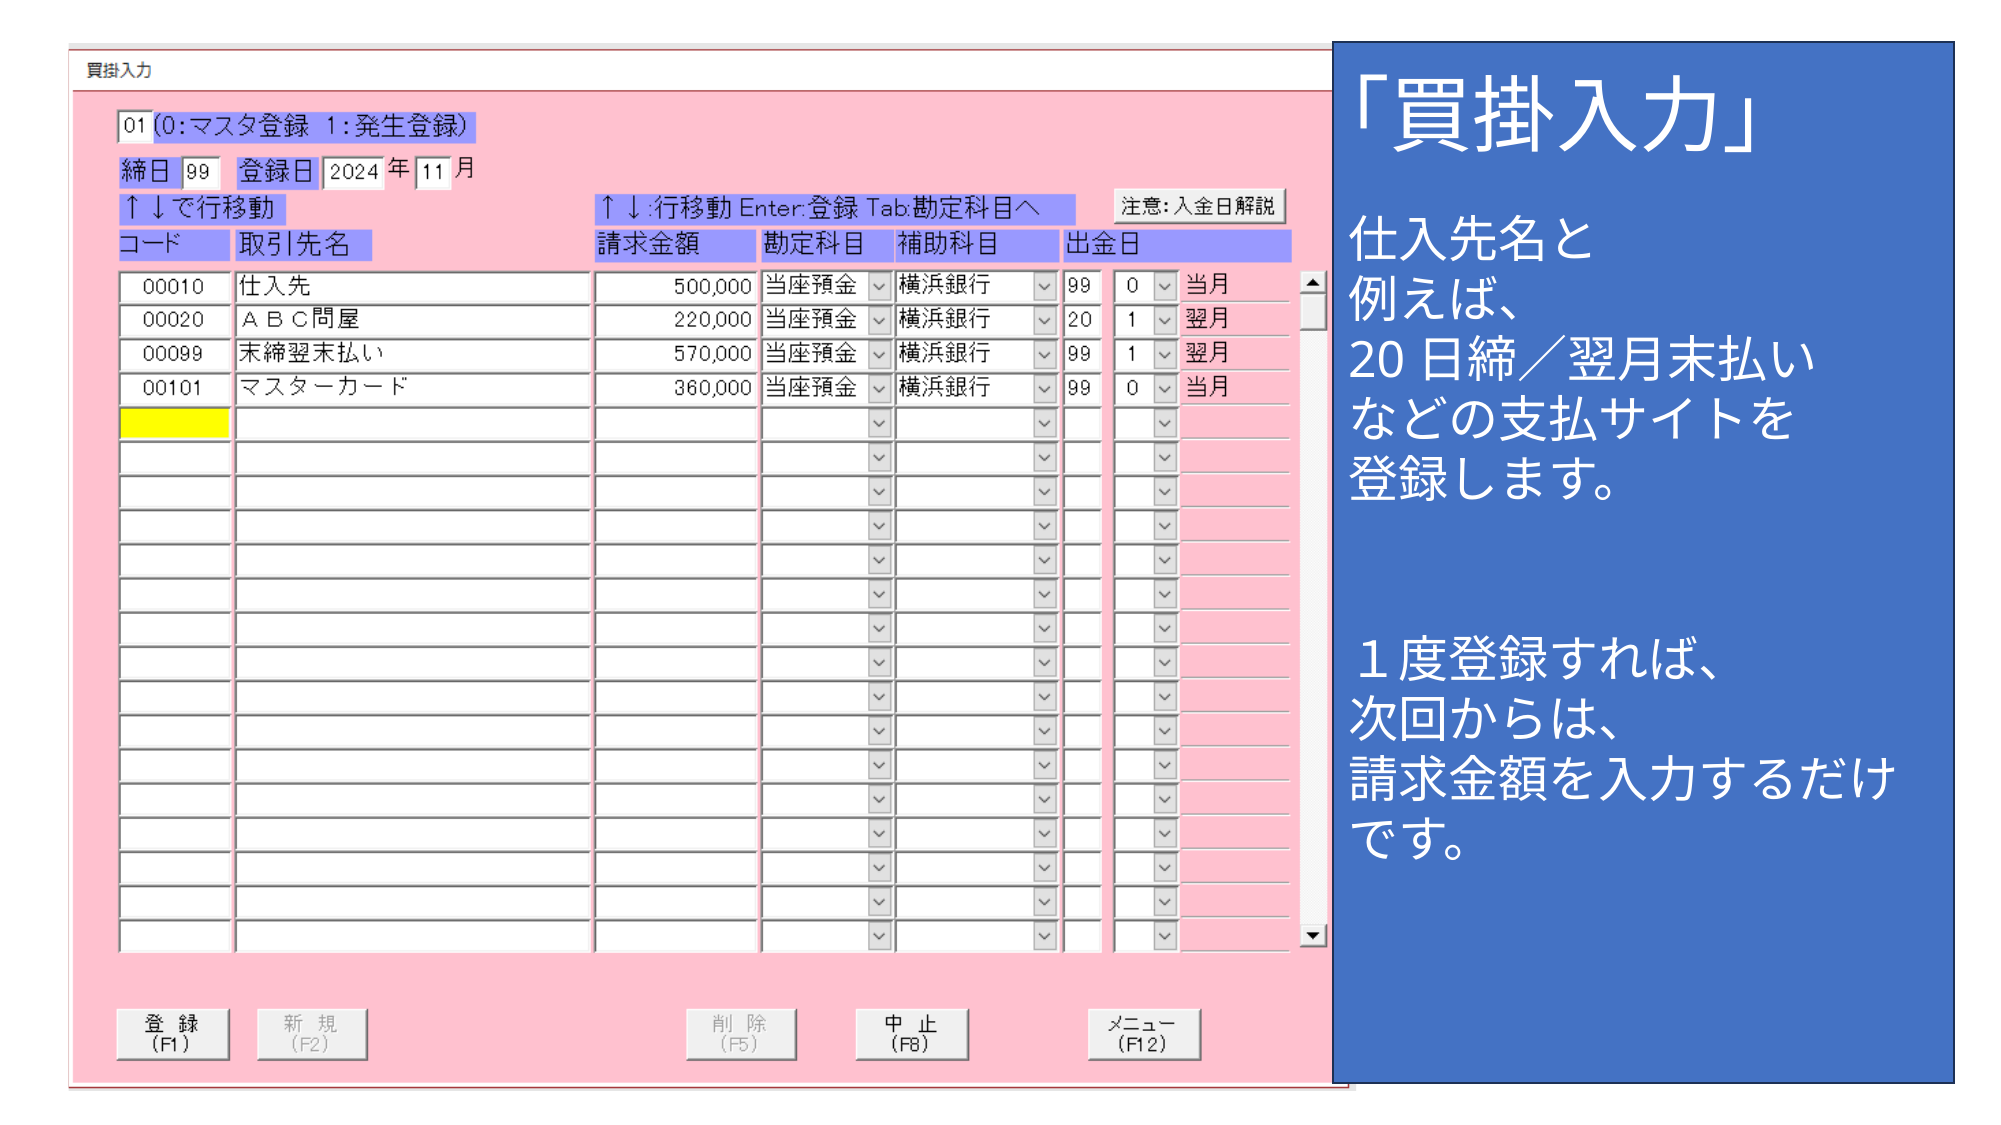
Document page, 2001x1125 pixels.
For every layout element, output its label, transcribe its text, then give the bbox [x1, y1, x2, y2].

picture [68, 43, 1357, 1091]
text_box ｢買掛入力｣ 仕入先名と 例えば、 20日締／翌月末払い などの支払サイトを 登録します。 １度登録すれば、 次回からは、 請求金額を入力するだけです。 [1332, 41, 1955, 1084]
